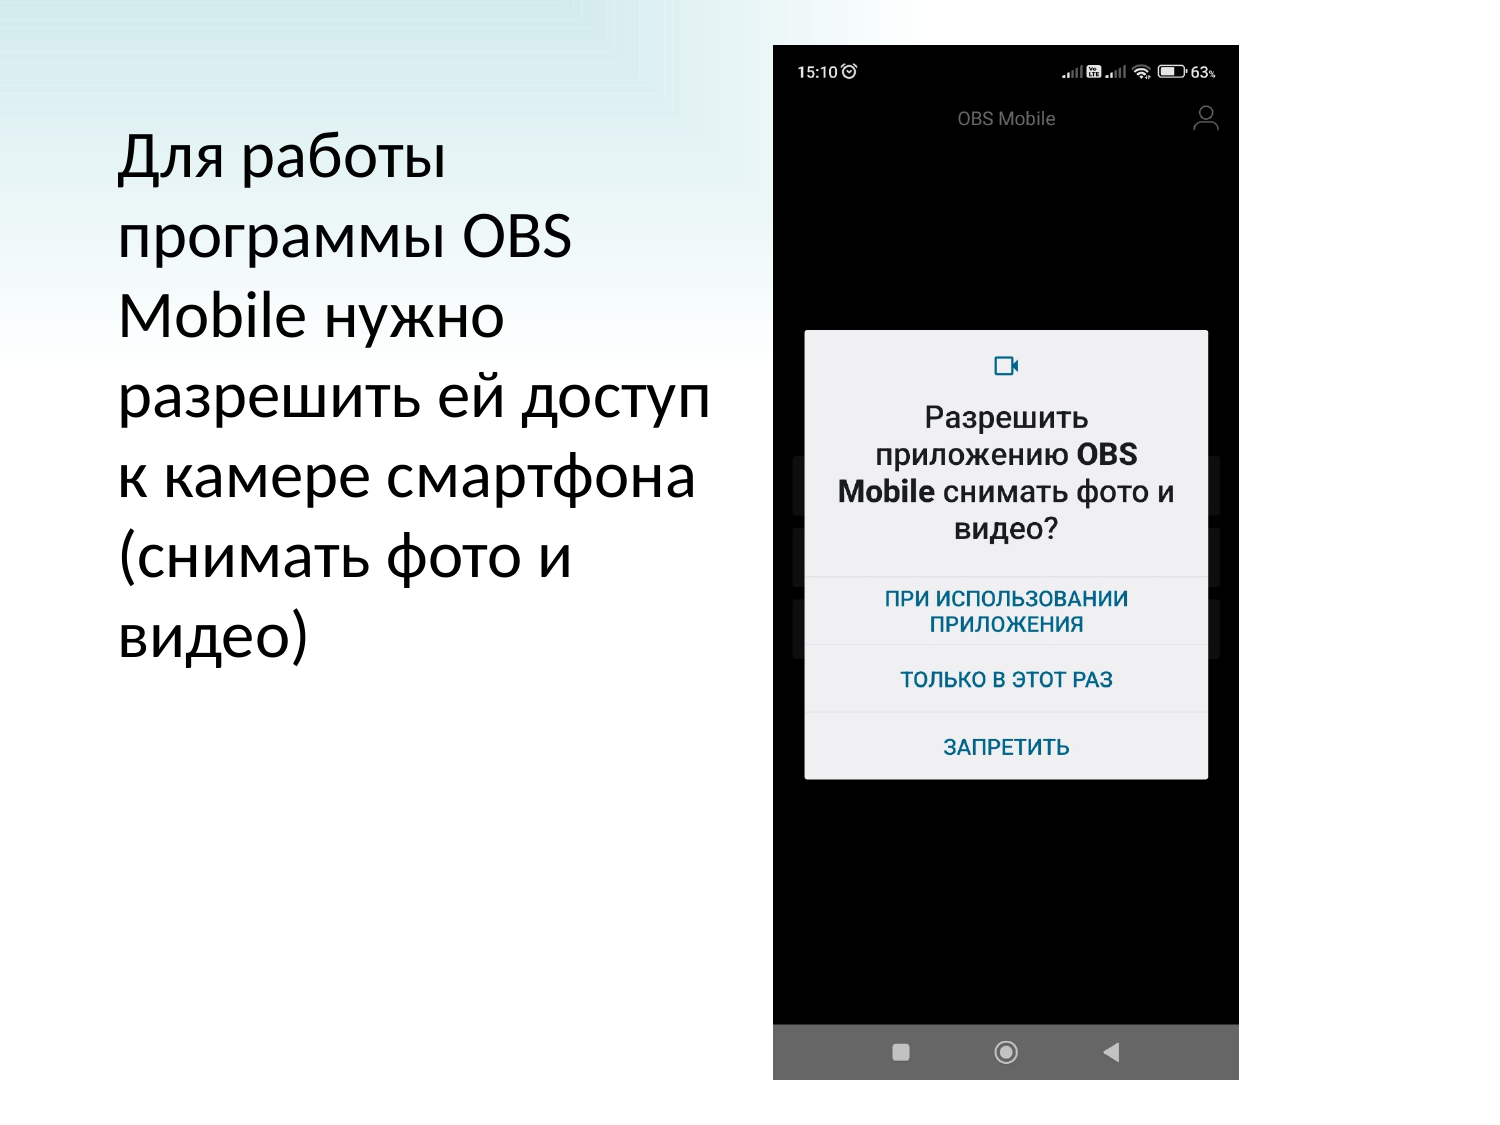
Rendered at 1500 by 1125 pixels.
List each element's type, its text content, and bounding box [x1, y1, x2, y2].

text_box Для работы программы OBS Mobile нужно разрешить ей доступ к камере смартфона (снимать фото и видео) [102, 103, 750, 678]
picture [773, 45, 1240, 1080]
